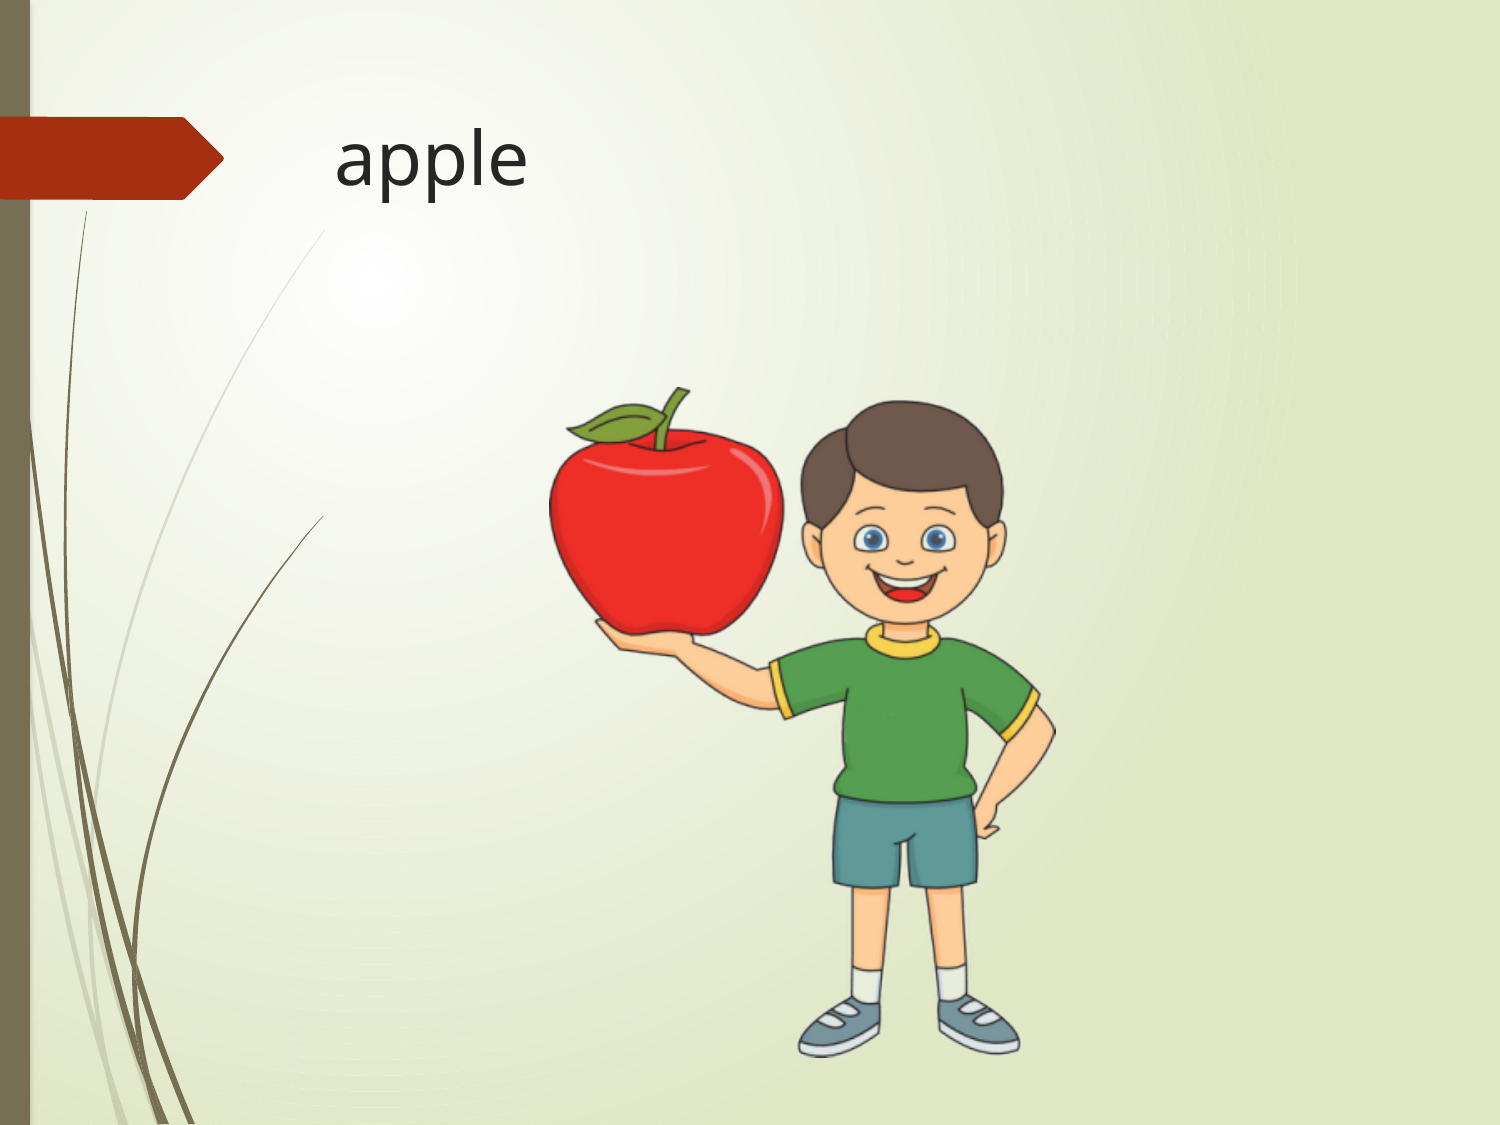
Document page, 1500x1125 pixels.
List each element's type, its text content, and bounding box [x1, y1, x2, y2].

title apple [319, 102, 1400, 313]
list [549, 387, 1056, 1059]
